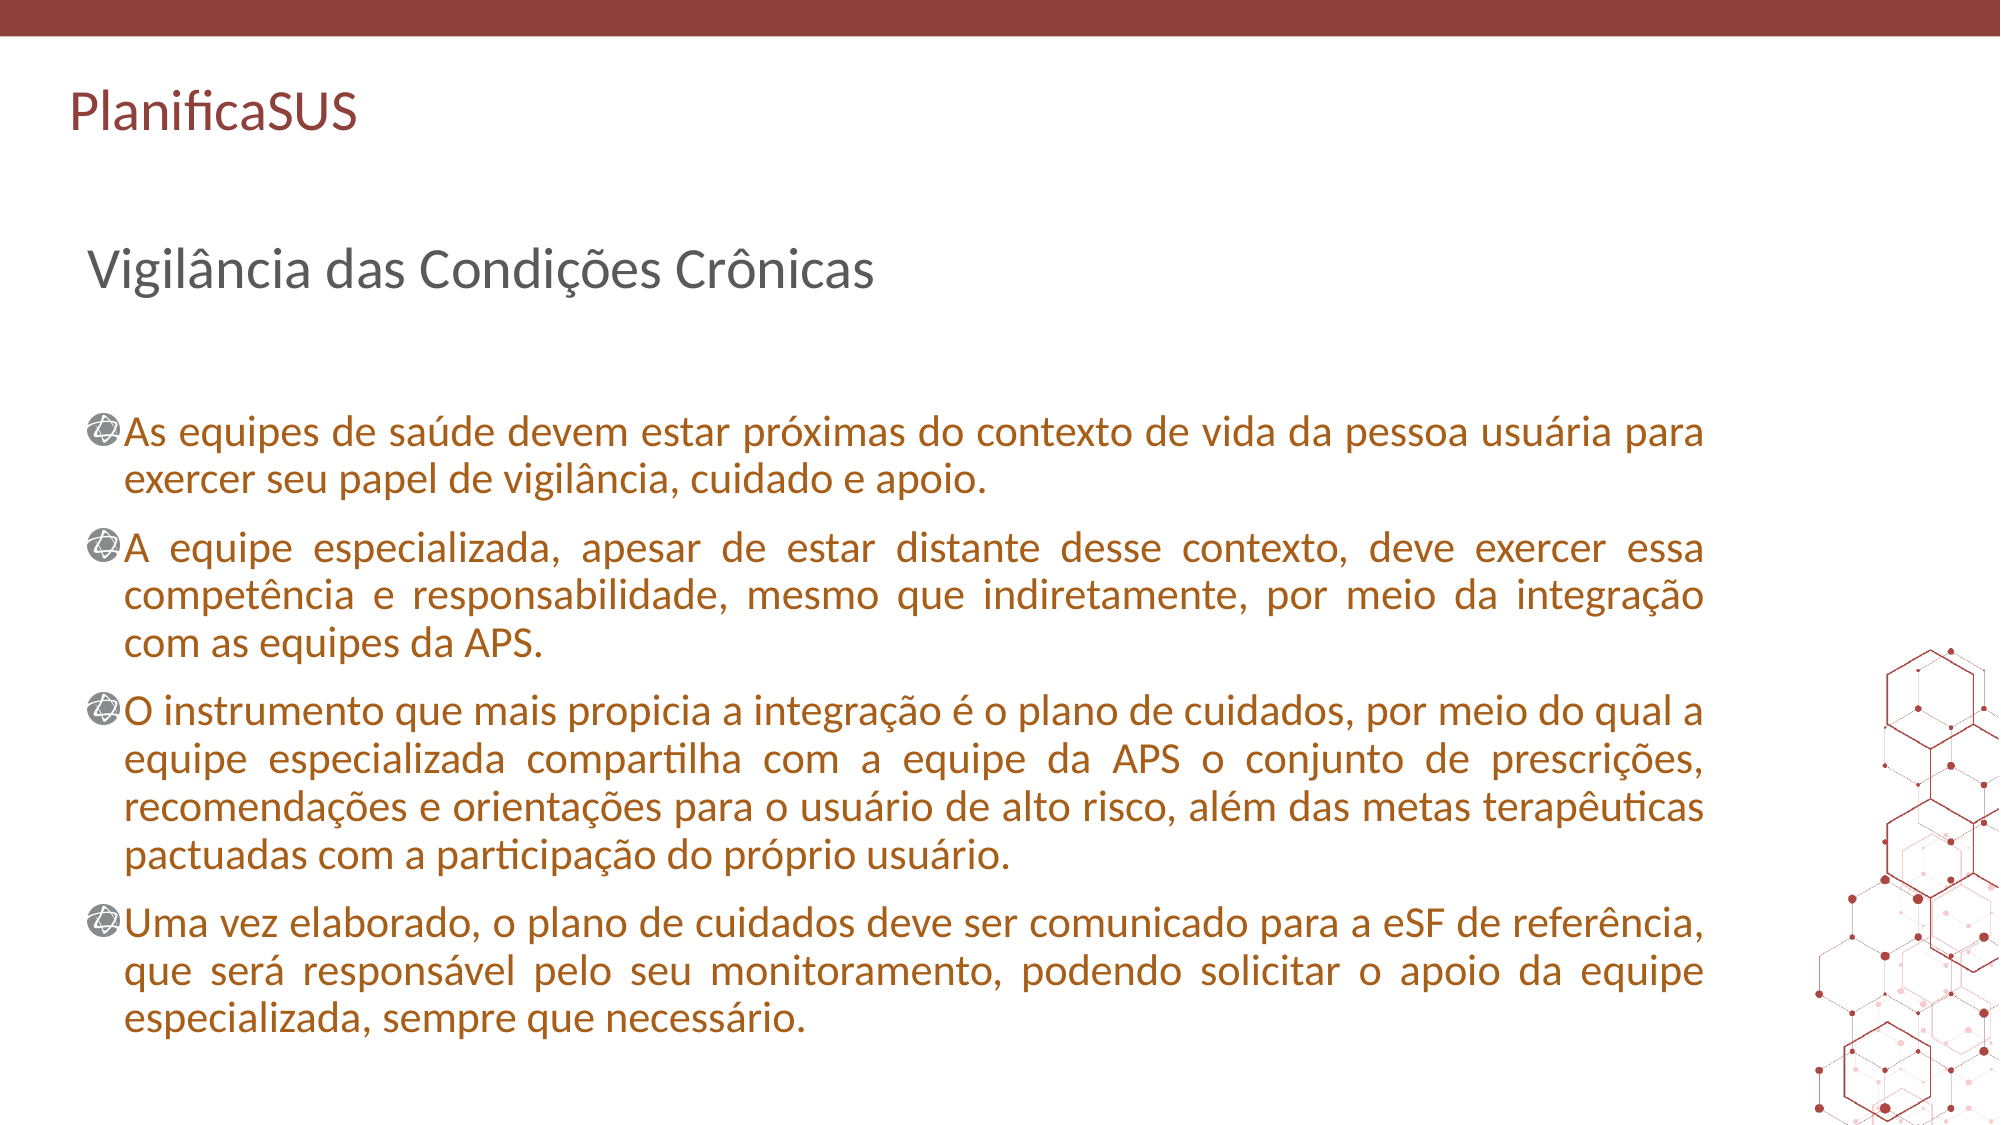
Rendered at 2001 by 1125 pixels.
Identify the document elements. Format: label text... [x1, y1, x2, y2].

picture [87, 528, 120, 562]
picture [1792, 648, 1999, 1125]
list As equipes de saúde devem estar próximas do contexto de vida da pessoa usuária para exercer seu papel de vigilância, cuidado e apoio. A equipe especializada, apesar de estar distante desse contexto, deve exercer essa competência e responsabilidade, mesmo que indiretamente, por meio da integração com as equipes da APS. O instrumento que mais propicia a integração é o plano de cuidados, por meio do qual a equipe especializada compartilha com a equipe da APS o conjunto de prescrições, recomendações e orientações para o usuário de alto risco, além das metas terapêuticas pactuadas com a participação do próprio usuário. Uma vez elaborado, o plano de cuidados deve ser comunicado para a eSF de referência, que será responsável pelo seu monitoramento, podendo solicitar o apoio da equipe especializada, sempre que necessário. [72, 400, 1722, 1053]
picture [87, 904, 120, 937]
title Vigilância das Condições Crônicas [72, 160, 1722, 379]
picture [87, 413, 120, 446]
picture [87, 692, 120, 725]
